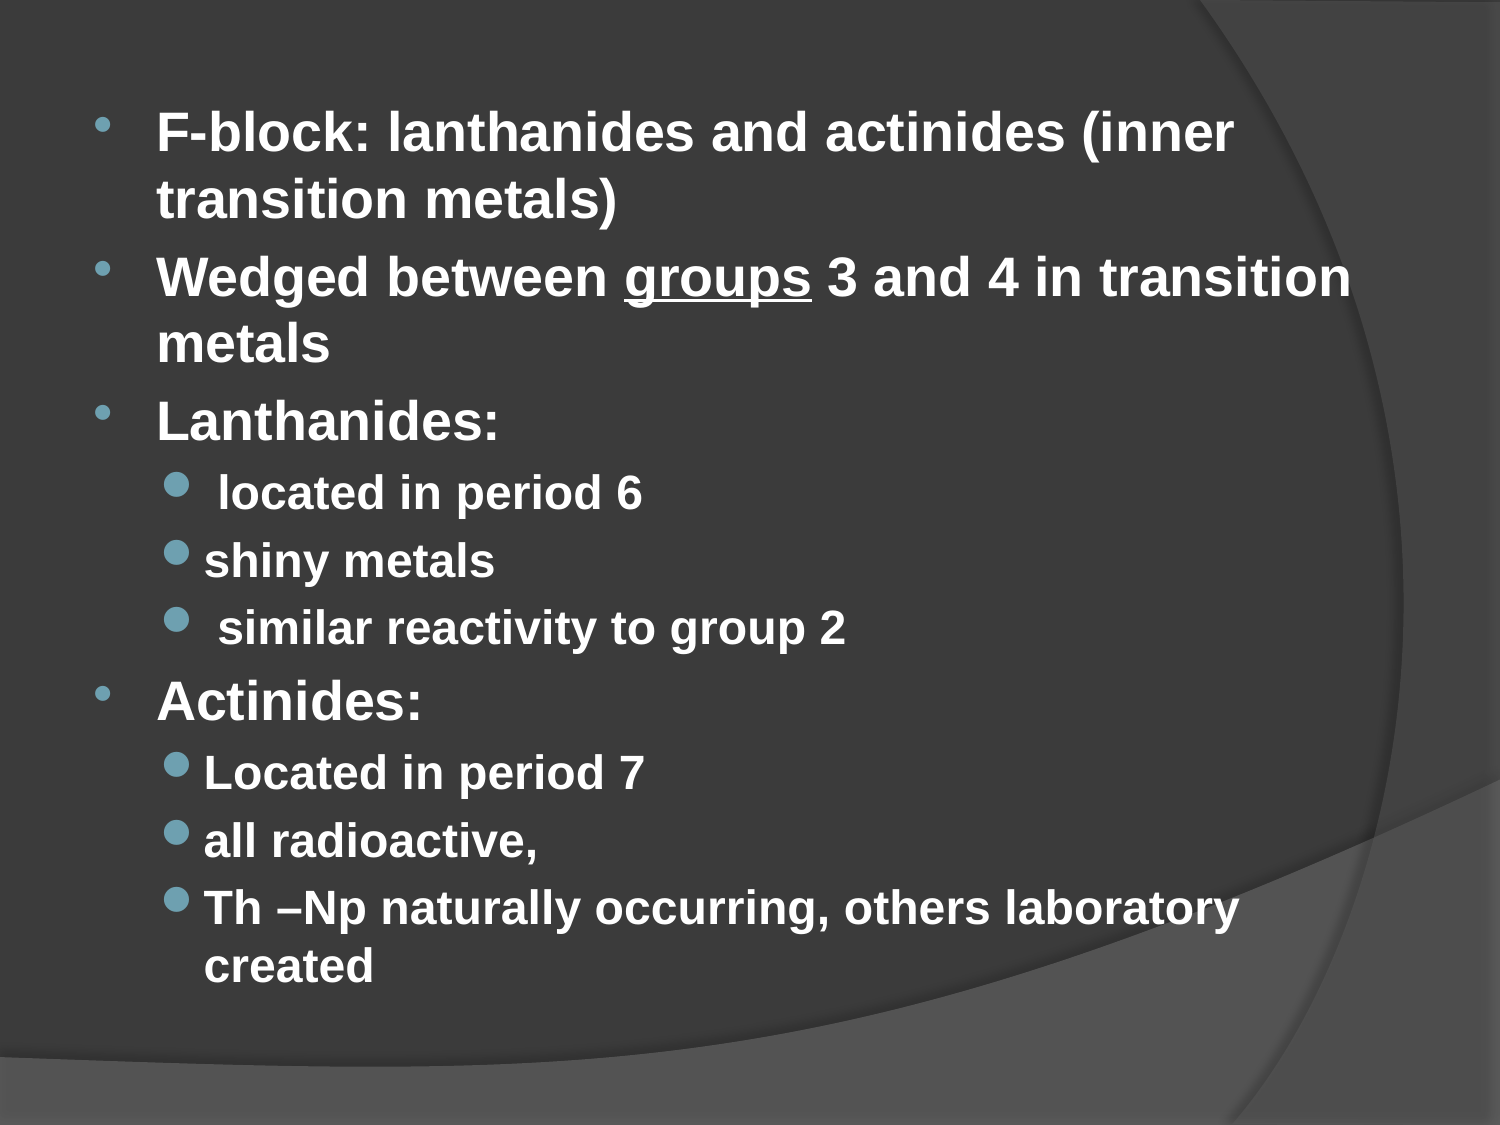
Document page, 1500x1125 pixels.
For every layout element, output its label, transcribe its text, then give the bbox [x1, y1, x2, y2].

list F-block: lanthanides and actinides (inner transition metals) Wedged between groups 3 and 4 in transition metals Lanthanides: located in period 6 shiny metals similar reactivity to group 2 Actinides: Located in period 7 all radioactive, Th –Np naturally occurring, others laboratory created [75, 88, 1425, 1005]
